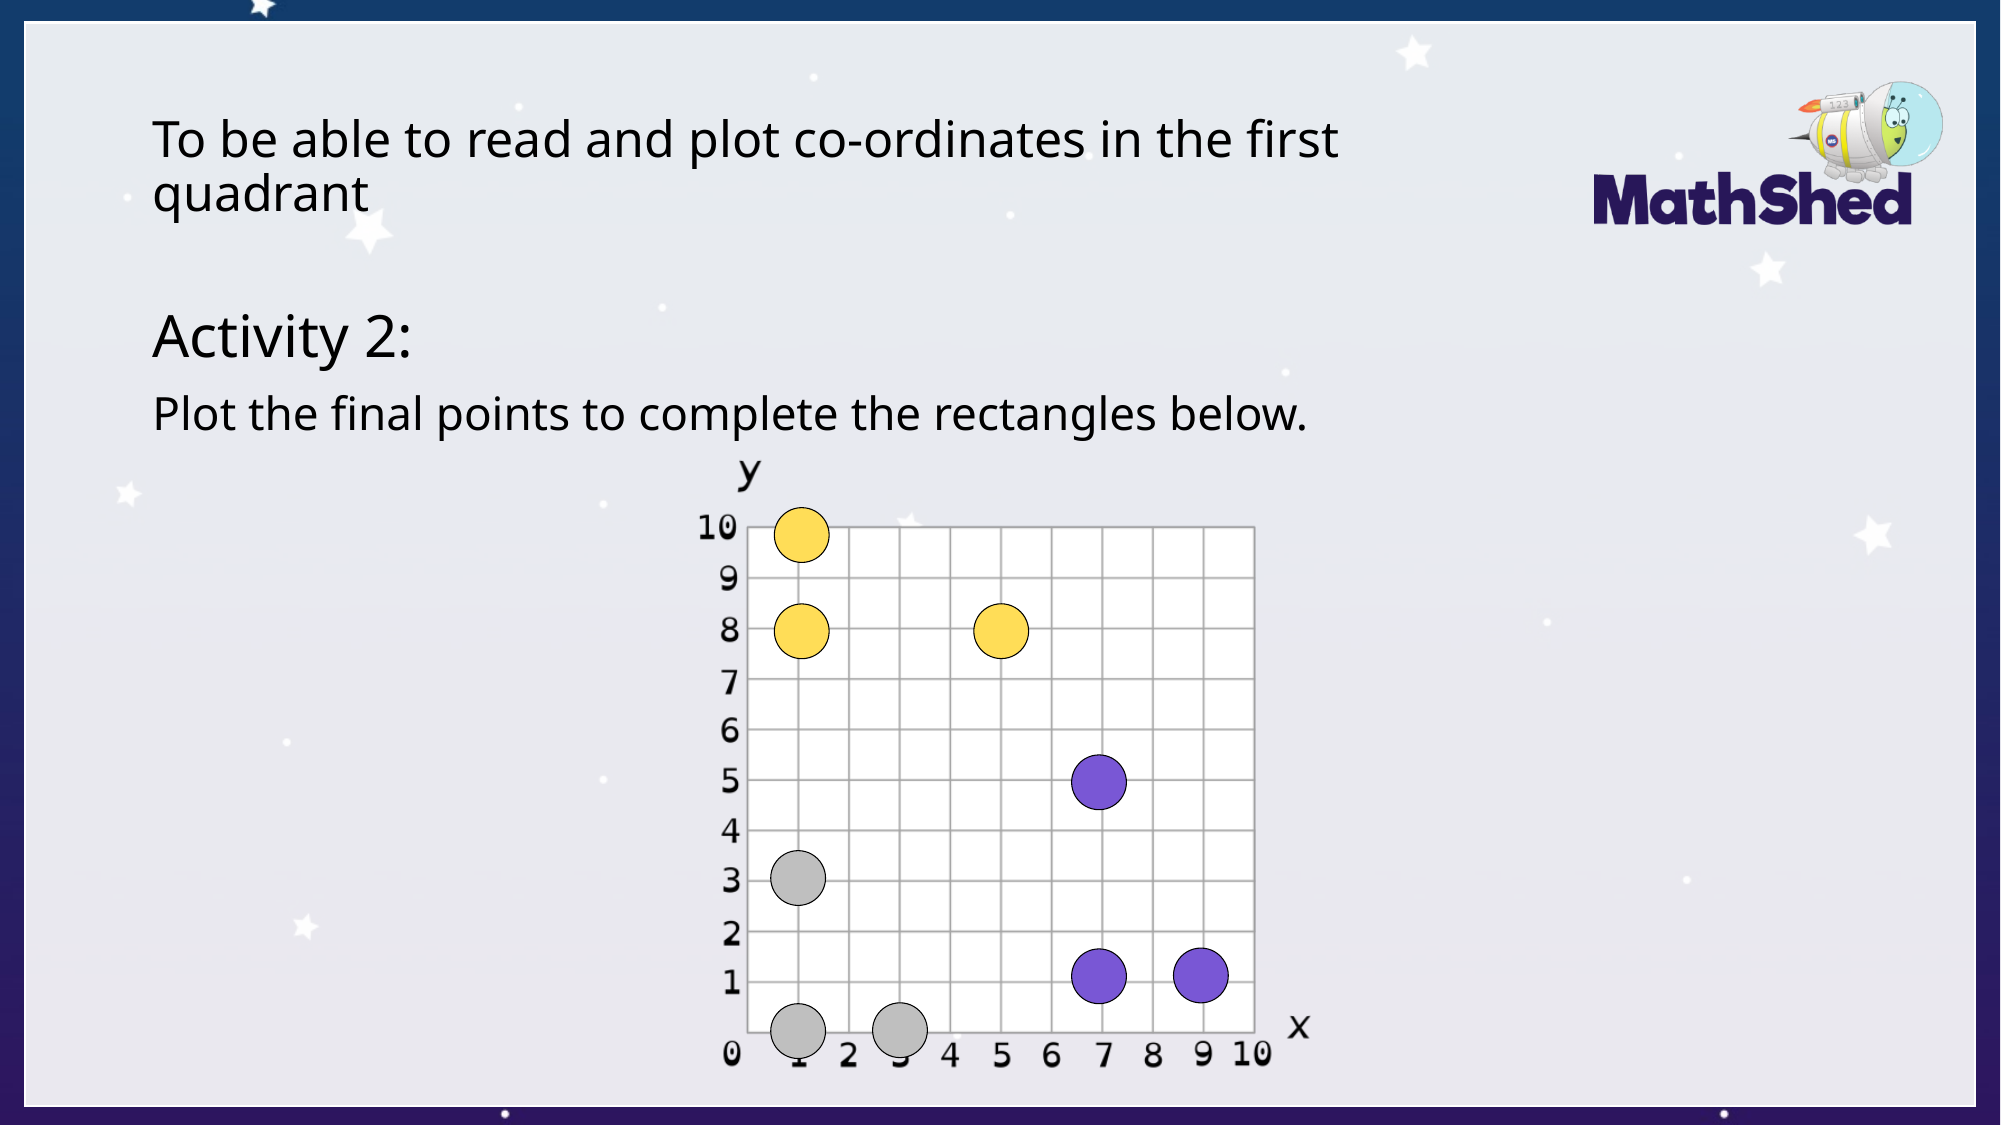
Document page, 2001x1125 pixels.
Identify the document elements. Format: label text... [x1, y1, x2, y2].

list Activity 2: Plot the final points to complete the rectangles below. [137, 299, 1924, 1014]
title To be able to read and plot co-ordinates in the first quadrant [137, 59, 1578, 278]
picture [0, 0, 2001, 1125]
